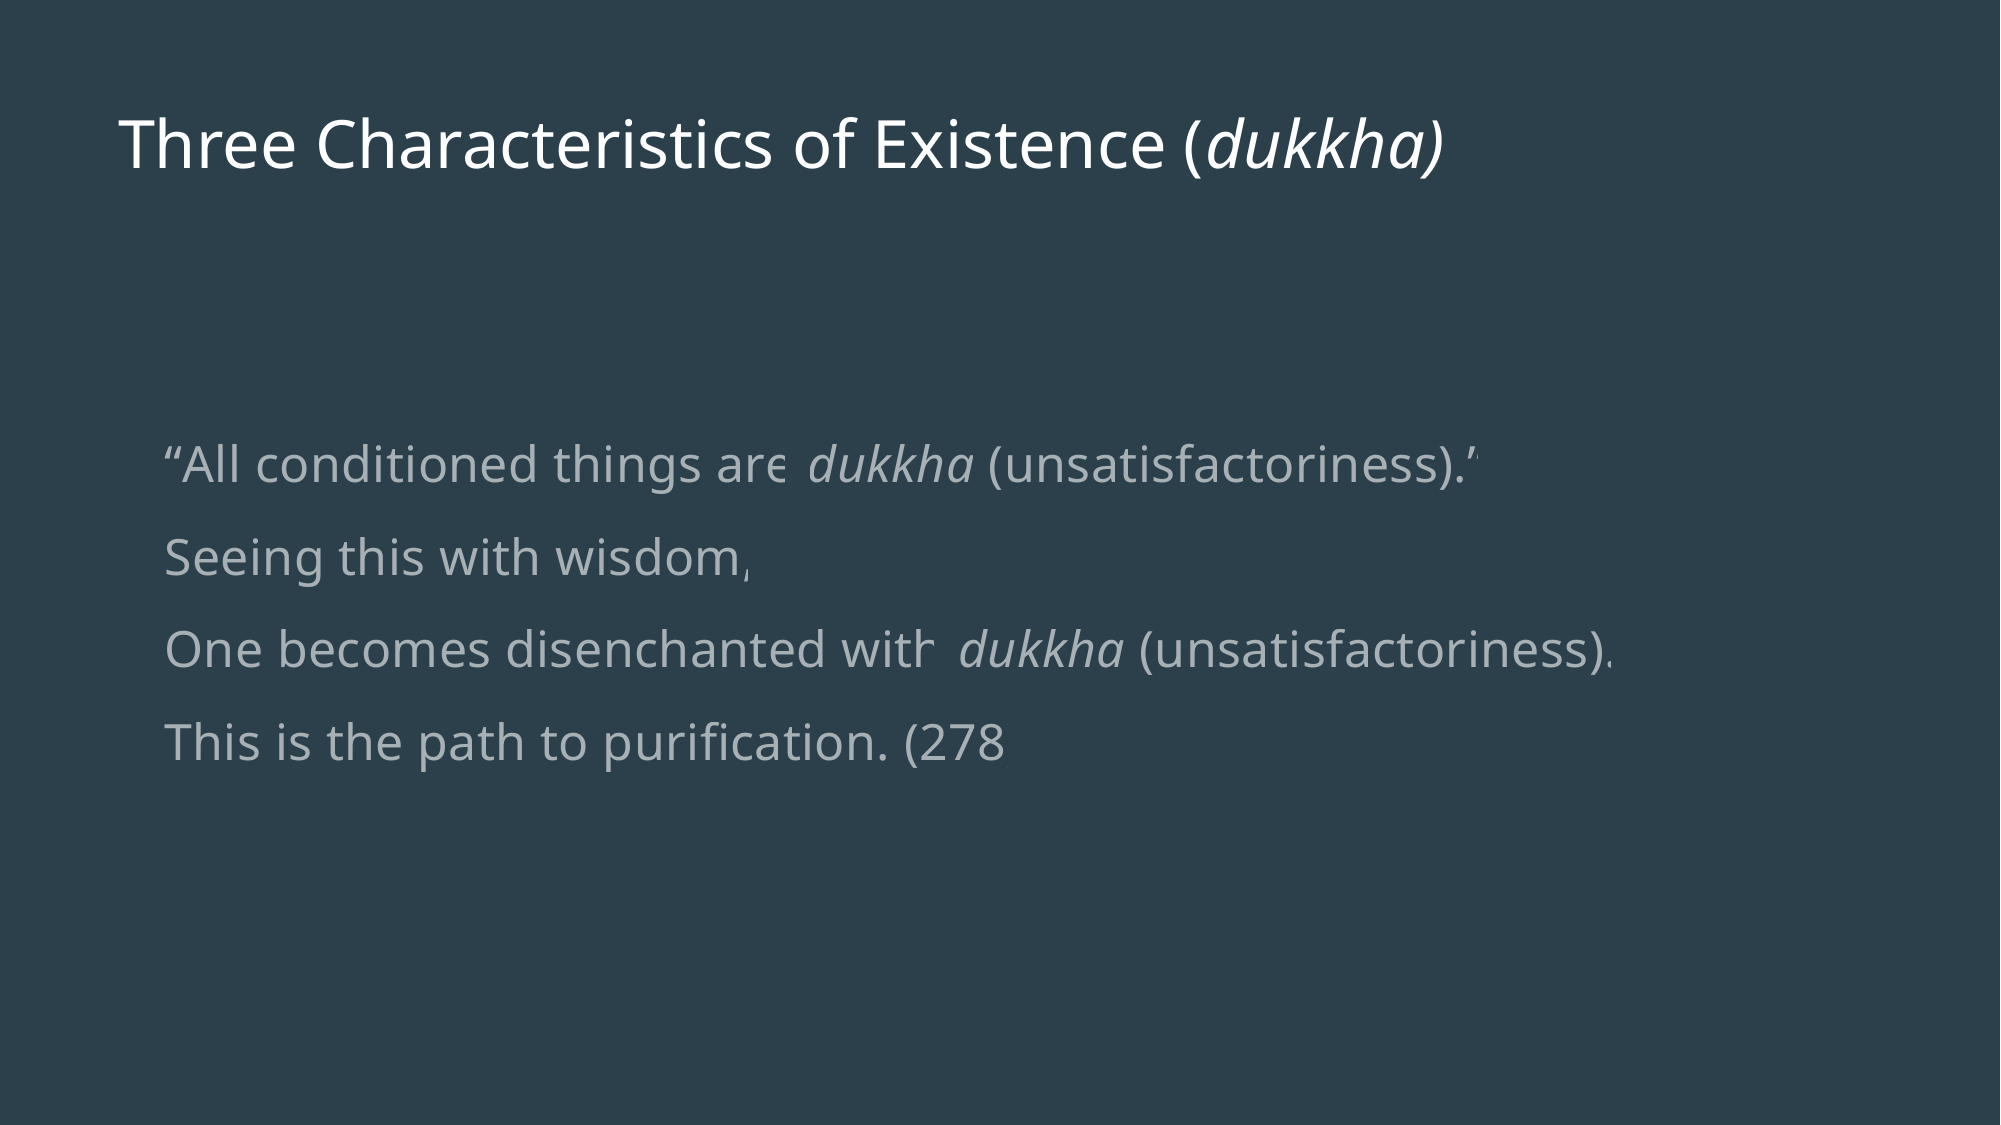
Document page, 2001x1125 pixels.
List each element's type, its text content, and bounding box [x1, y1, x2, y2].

title Three Characteristics of Existence (dukkha) [118, 101, 1878, 344]
list “All conditioned things are dukkha (unsatisfactoriness).” Seeing this with wisdom, One becomes disenchanted with dukkha (unsatisfactoriness). This is the path to purification. (278) [164, 420, 1639, 882]
